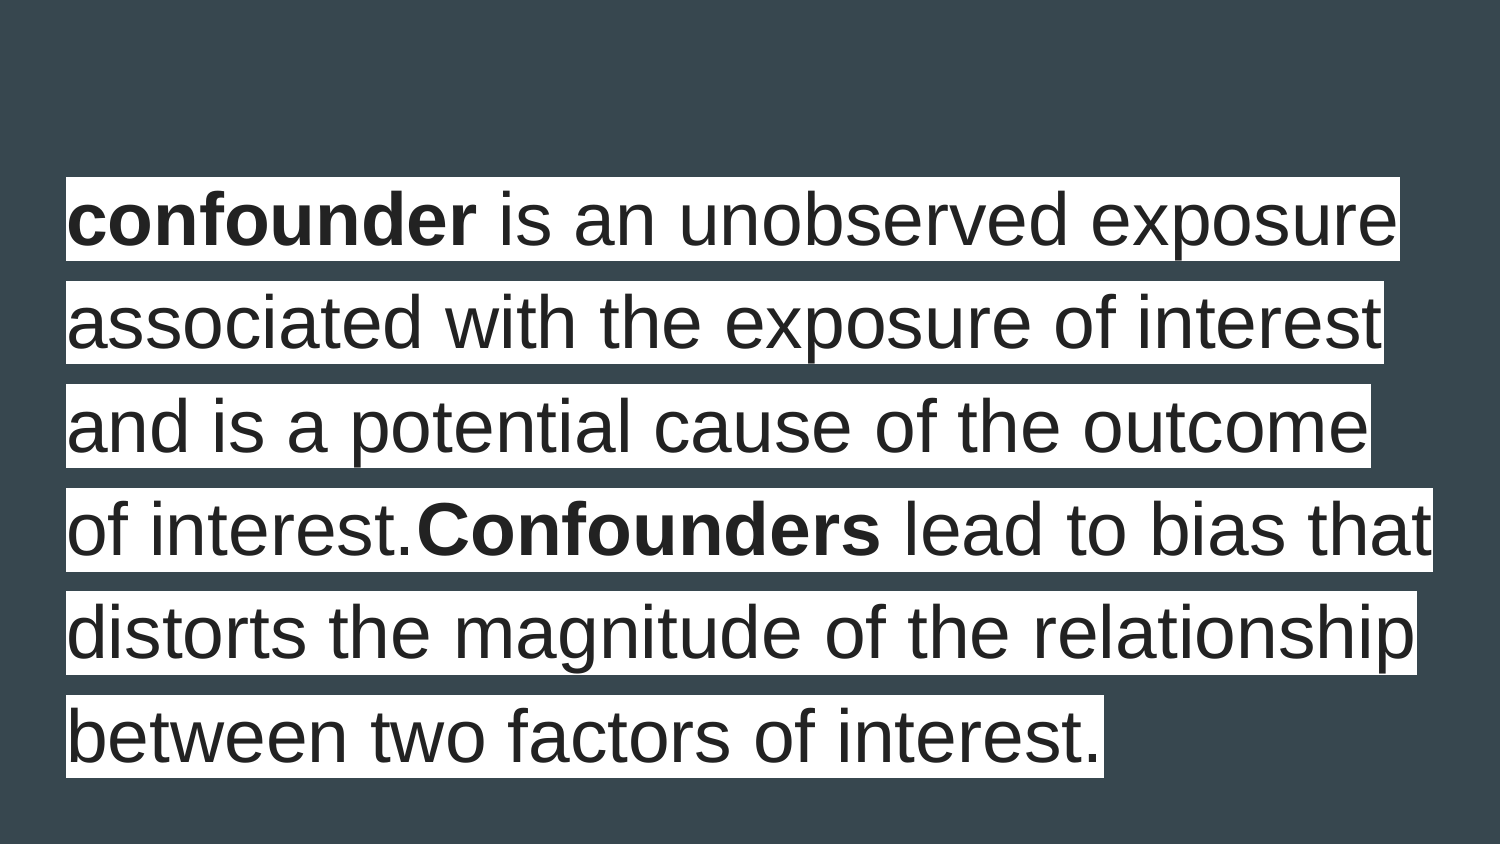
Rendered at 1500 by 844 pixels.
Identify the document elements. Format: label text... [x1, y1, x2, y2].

list confounder is an unobserved exposure associated with the exposure of interest and is a potential cause of the outcome of interest.Confounders lead to bias that distorts the magnitude of the relationship between two factors of interest. [51, 141, 1449, 703]
